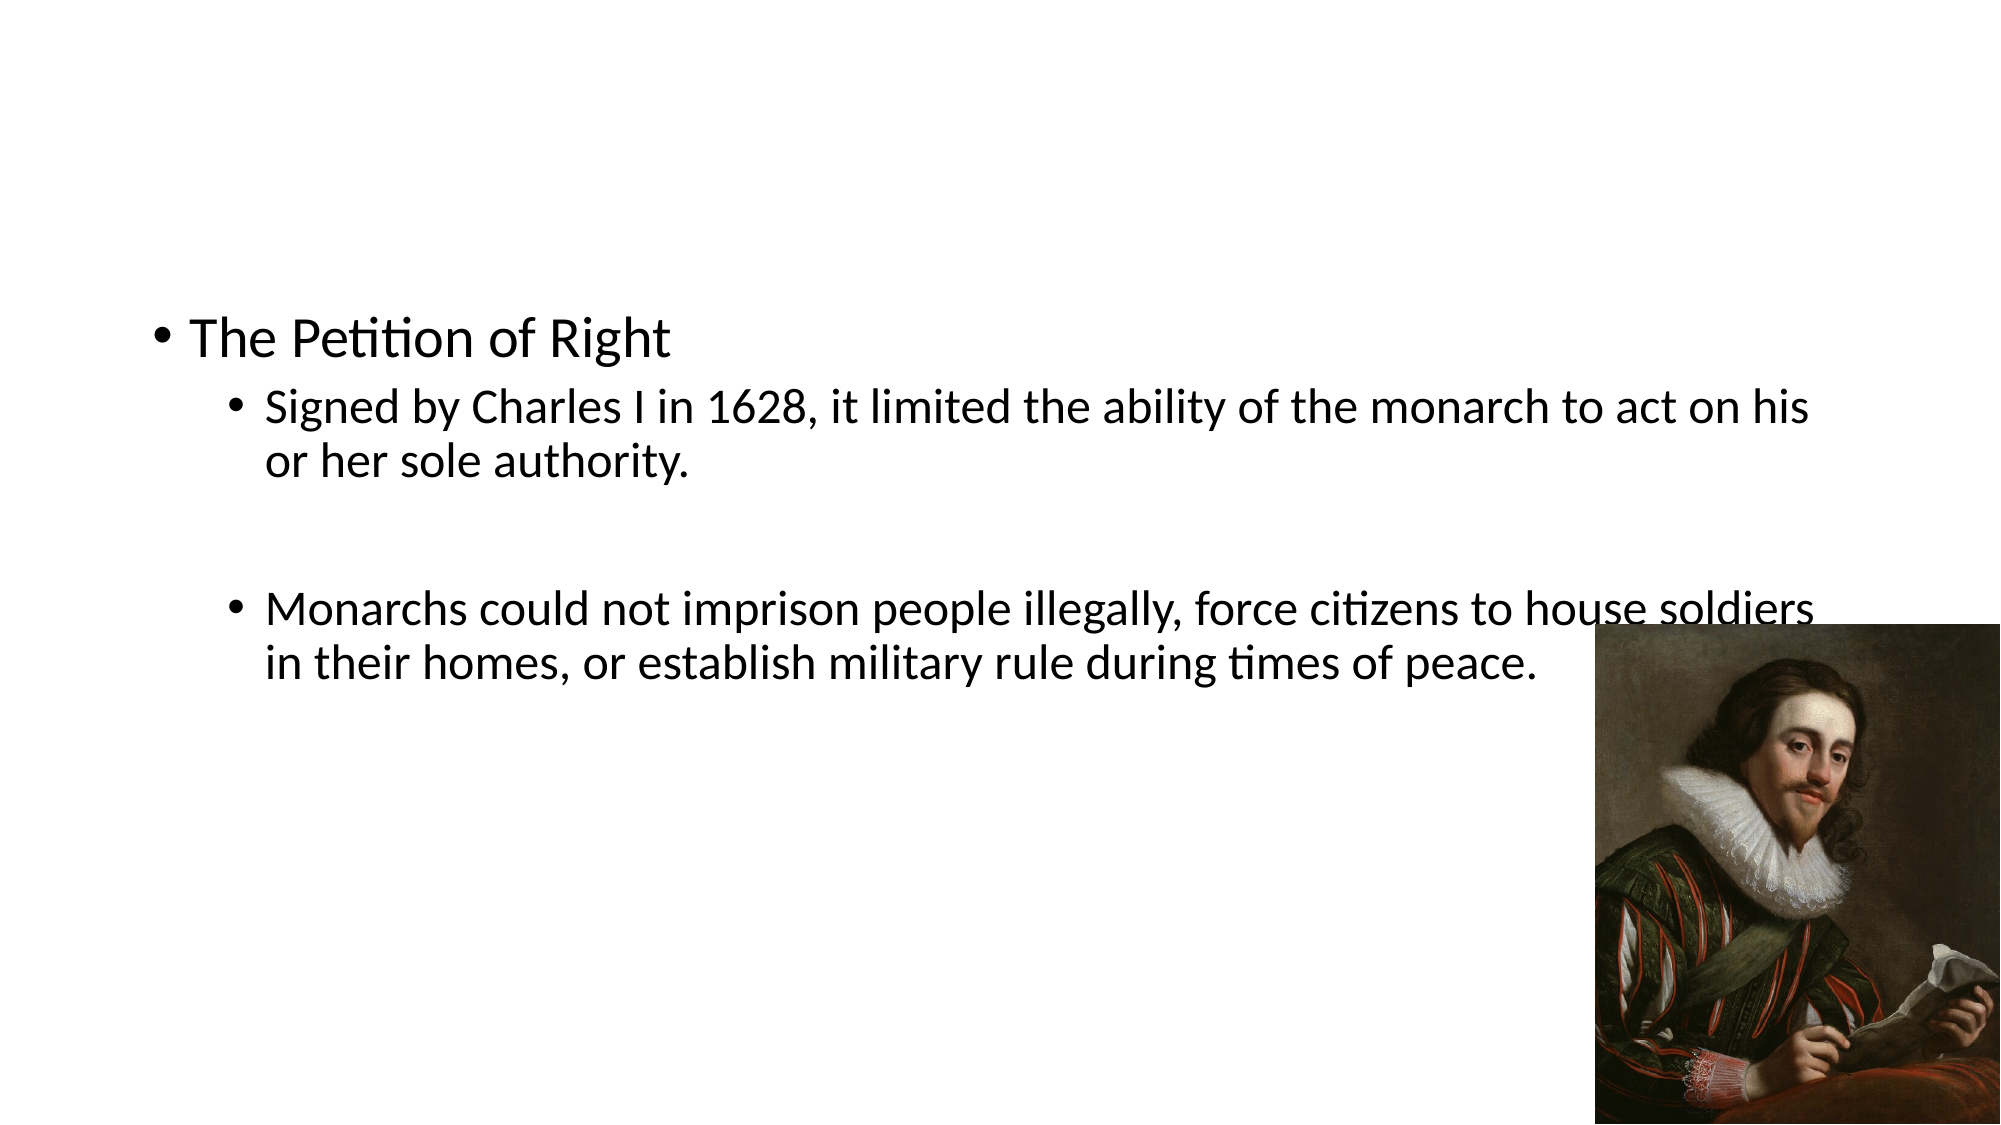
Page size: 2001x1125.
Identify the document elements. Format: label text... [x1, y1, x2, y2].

picture [1594, 624, 2000, 1124]
list The Petition of Right Signed by Charles I in 1628, it limited the ability of the monarch to act on his or her sole authority. Monarchs could not imprison people illegally, force citizens to house soldiers in their homes, or establish military rule during times of peace. [137, 299, 1863, 1014]
